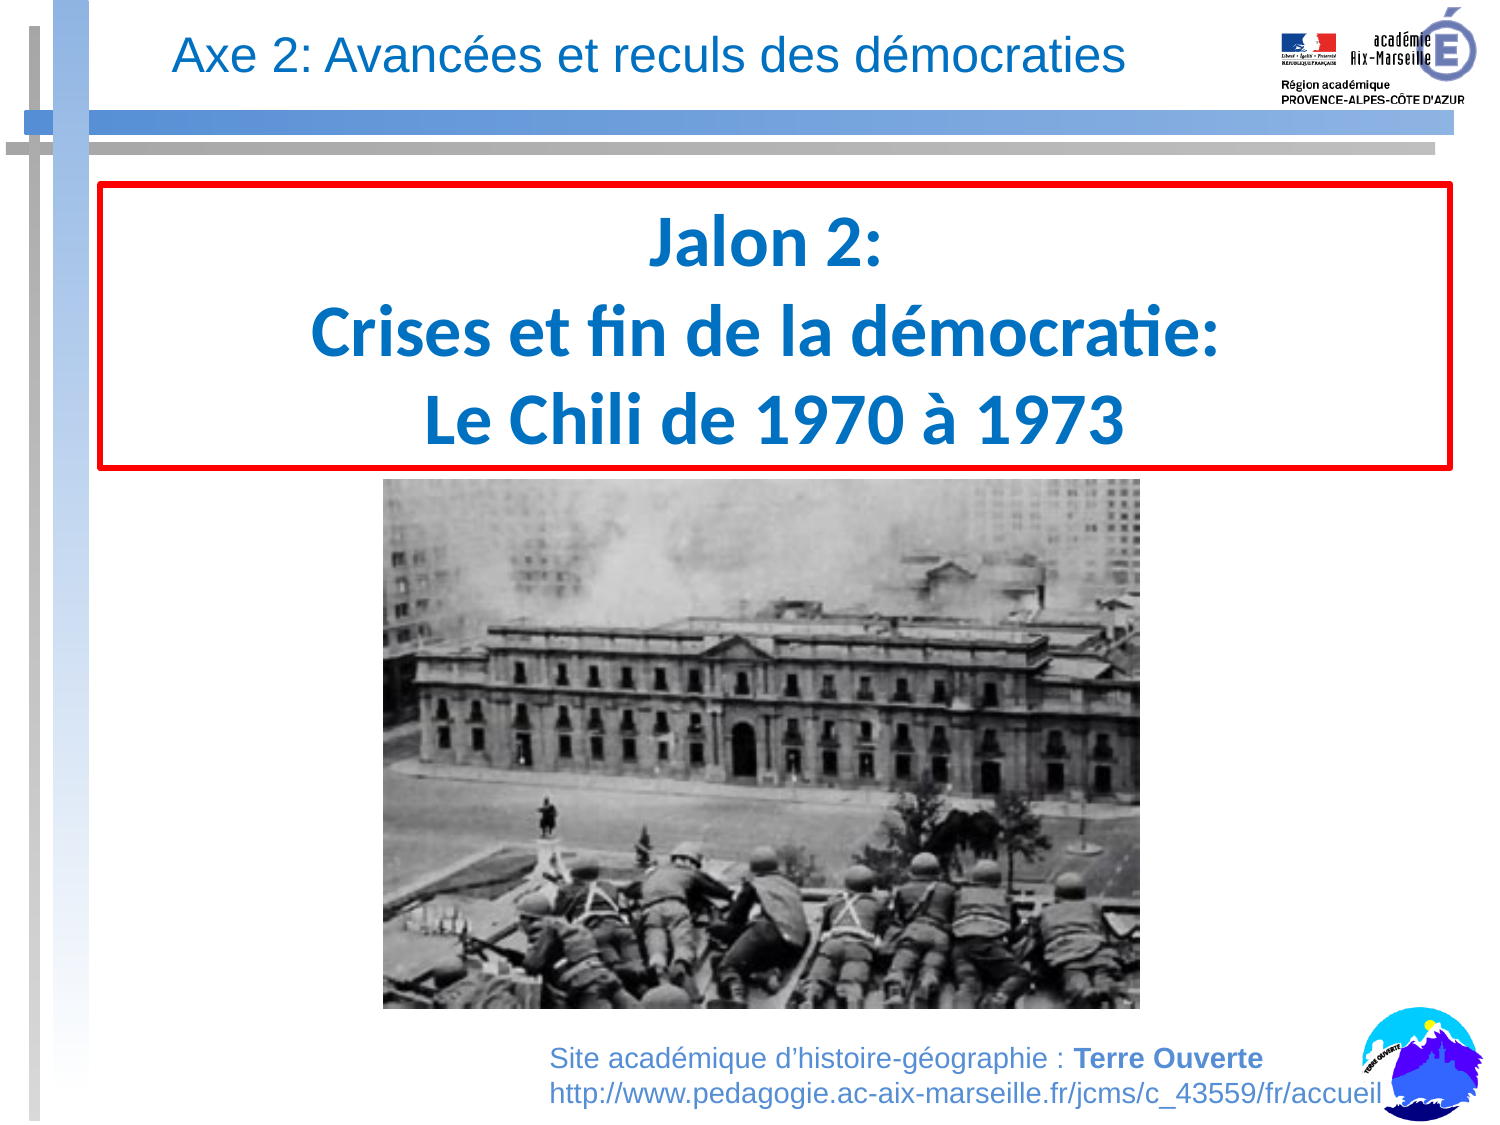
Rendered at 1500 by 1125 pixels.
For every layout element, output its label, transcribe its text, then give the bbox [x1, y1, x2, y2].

text_box [42, 140, 51, 156]
picture [1360, 1006, 1484, 1122]
text_box [91, 140, 1437, 156]
text_box Site académique d’histoire-géographie : Terre Ouverte http://www.pedagogie.ac-aix-marseille.fr/jcms/c_43559/fr/accueil [534, 1031, 1355, 1117]
text_box [51, 0, 91, 1096]
text_box [27, 24, 42, 109]
title Jalon 2: Crises et fin de la démocratie: Le Chili de 1970 à 1973 [100, 184, 1451, 468]
text_box Axe 2: Avancées et reculs des démocraties [156, 14, 1142, 90]
picture [383, 479, 1140, 1010]
text_box [23, 109, 51, 137]
text_box [4, 140, 27, 156]
text_box [91, 109, 1456, 137]
text_box [27, 137, 42, 1122]
picture [1269, 0, 1484, 114]
